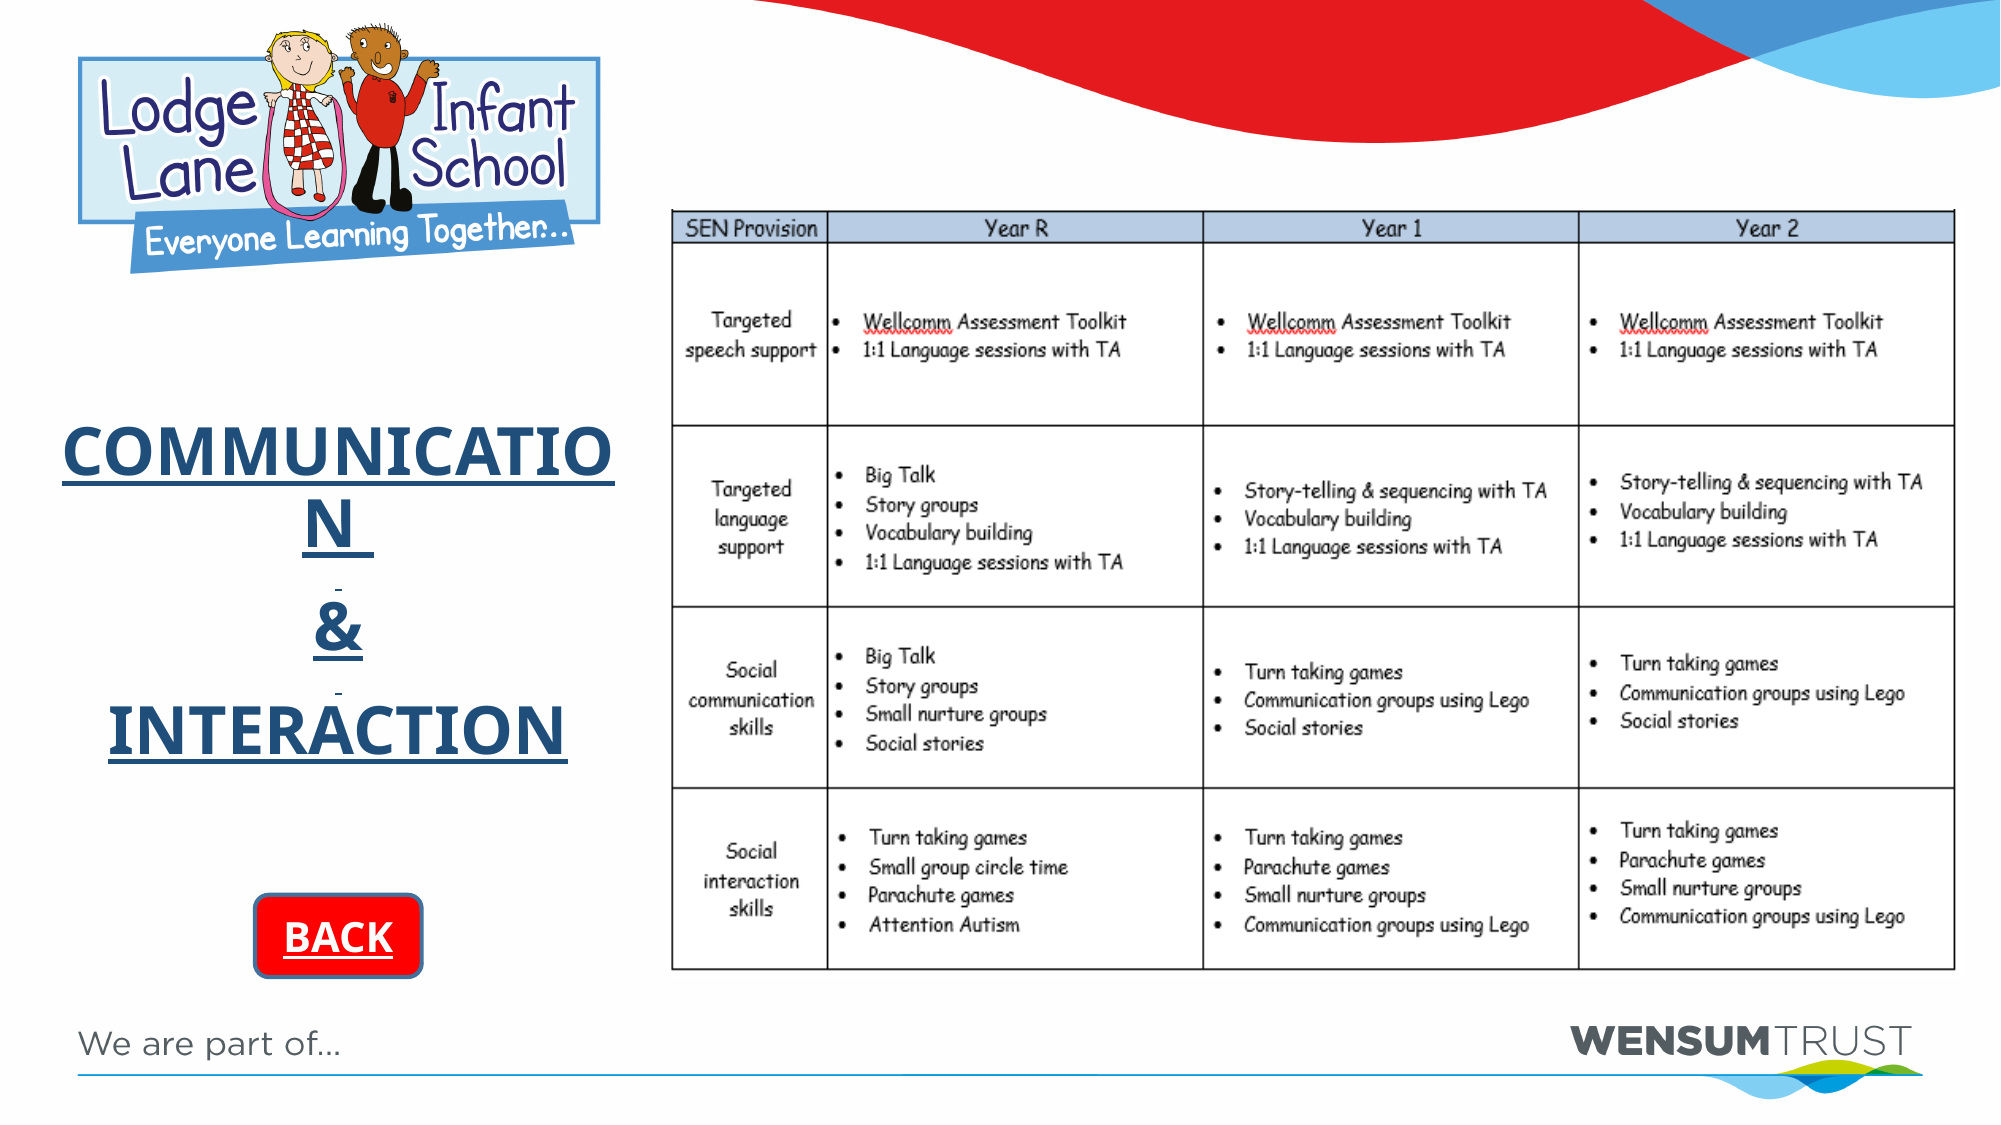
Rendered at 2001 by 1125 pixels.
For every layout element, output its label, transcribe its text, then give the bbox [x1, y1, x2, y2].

title COMMUNICATION & INTERACTION [31, 404, 646, 782]
picture [0, 0, 2001, 1125]
text_box BACK [254, 894, 422, 978]
